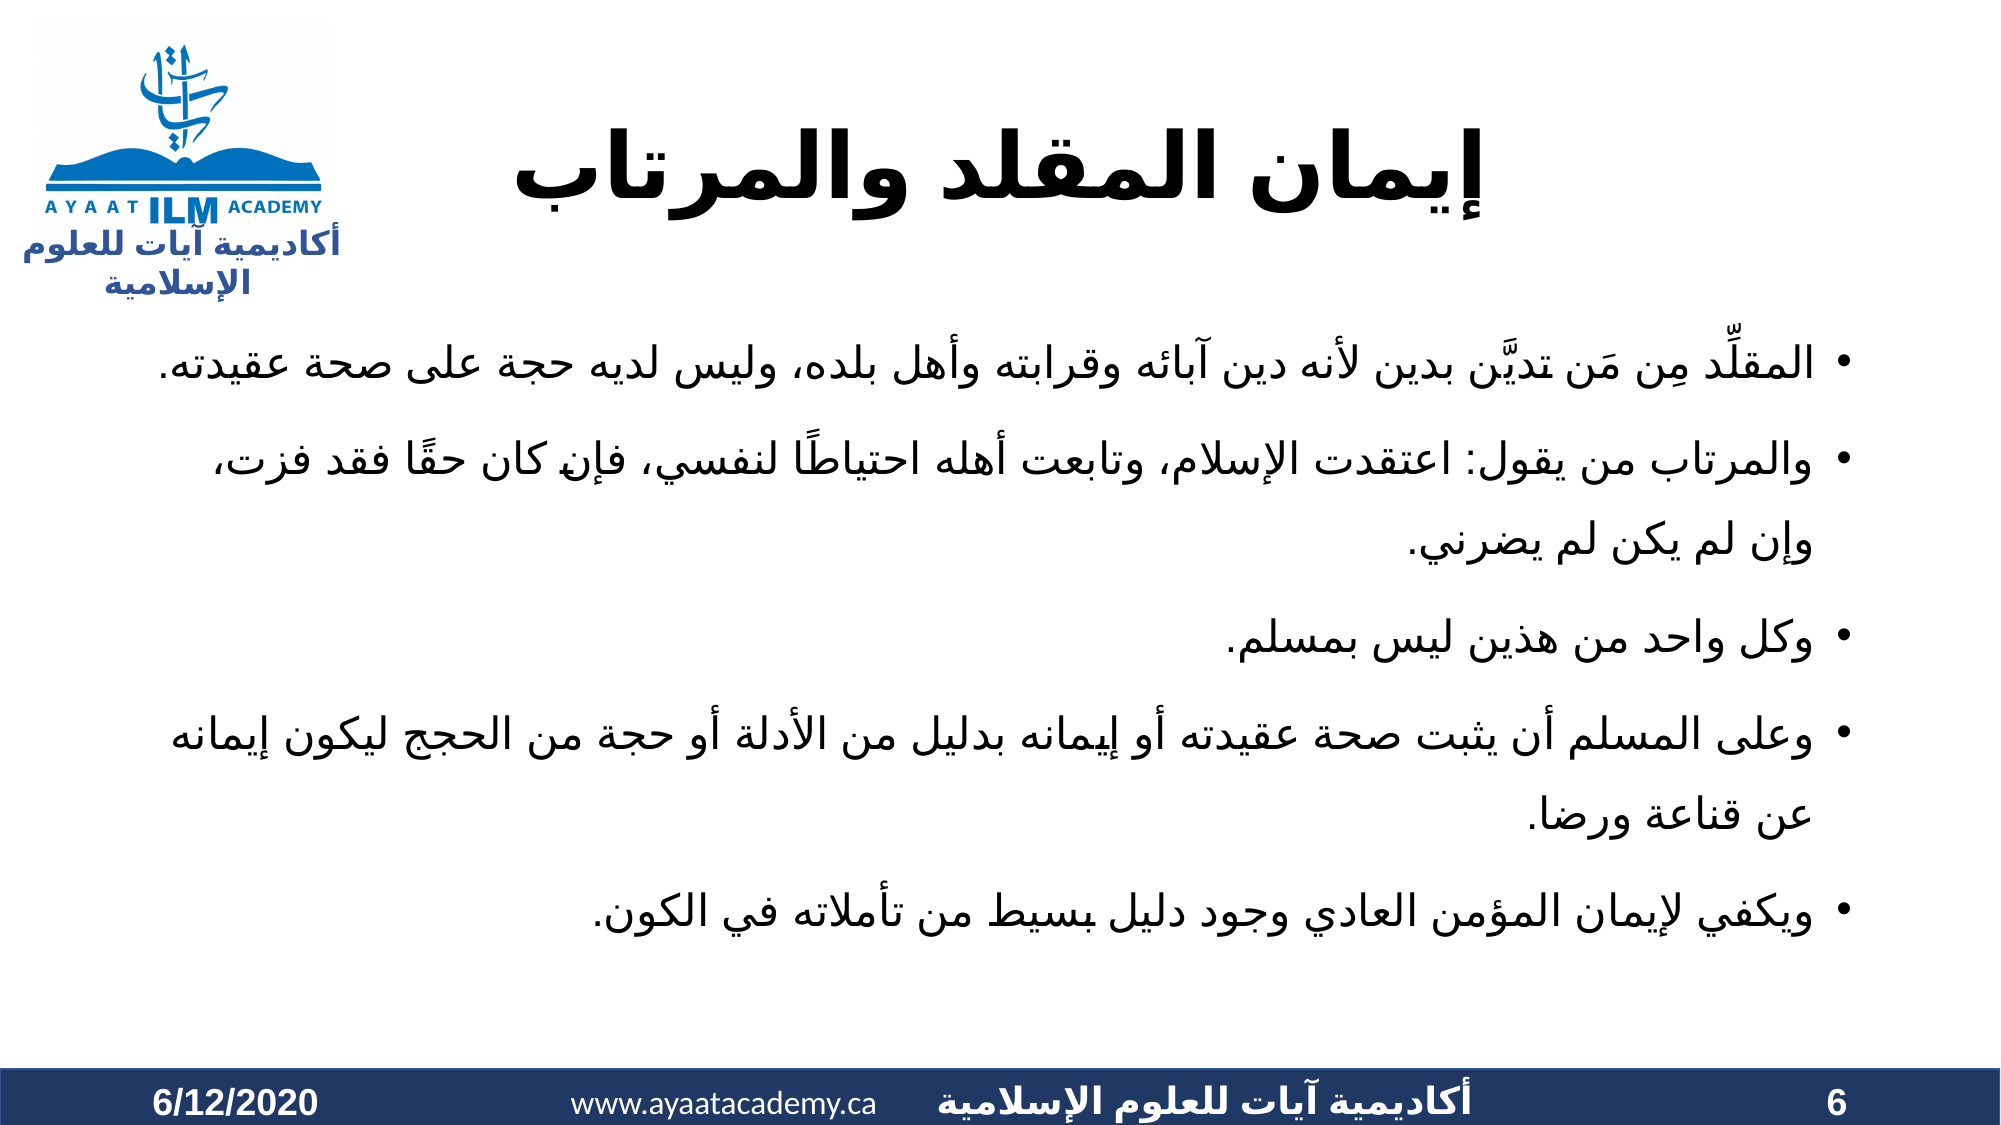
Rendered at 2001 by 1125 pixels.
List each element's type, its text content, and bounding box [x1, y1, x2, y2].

slide_number 6 [1412, 1070, 1863, 1125]
title إيمان المقلد والمرتاب [137, 59, 1863, 278]
list المقلِّد مِن مَن تديَّن بدين لأنه دين آبائه وقرابته وأهل بلده، وليس لديه حجة على صحة عقيدته. والمرتاب من يقول: اعتقدت الإسلام، وتابعت أهله احتياطًا لنفسي، فإن كان حقًا فقد فزت، وإن لم يكن لم يضرني. وكل واحد من هذين ليس بمسلم. وعلى المسلم أن يثبت صحة عقيدته أو إيمانه بدليل من الأدلة أو حجة من الحجج ليكون إيمانه عن قناعة ورضا. ويكفي لإيمان المؤمن العادي وجود دليل بسيط من تأملاته في الكون. [139, 299, 1865, 1014]
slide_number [137, 1070, 588, 1125]
picture [32, 21, 332, 241]
